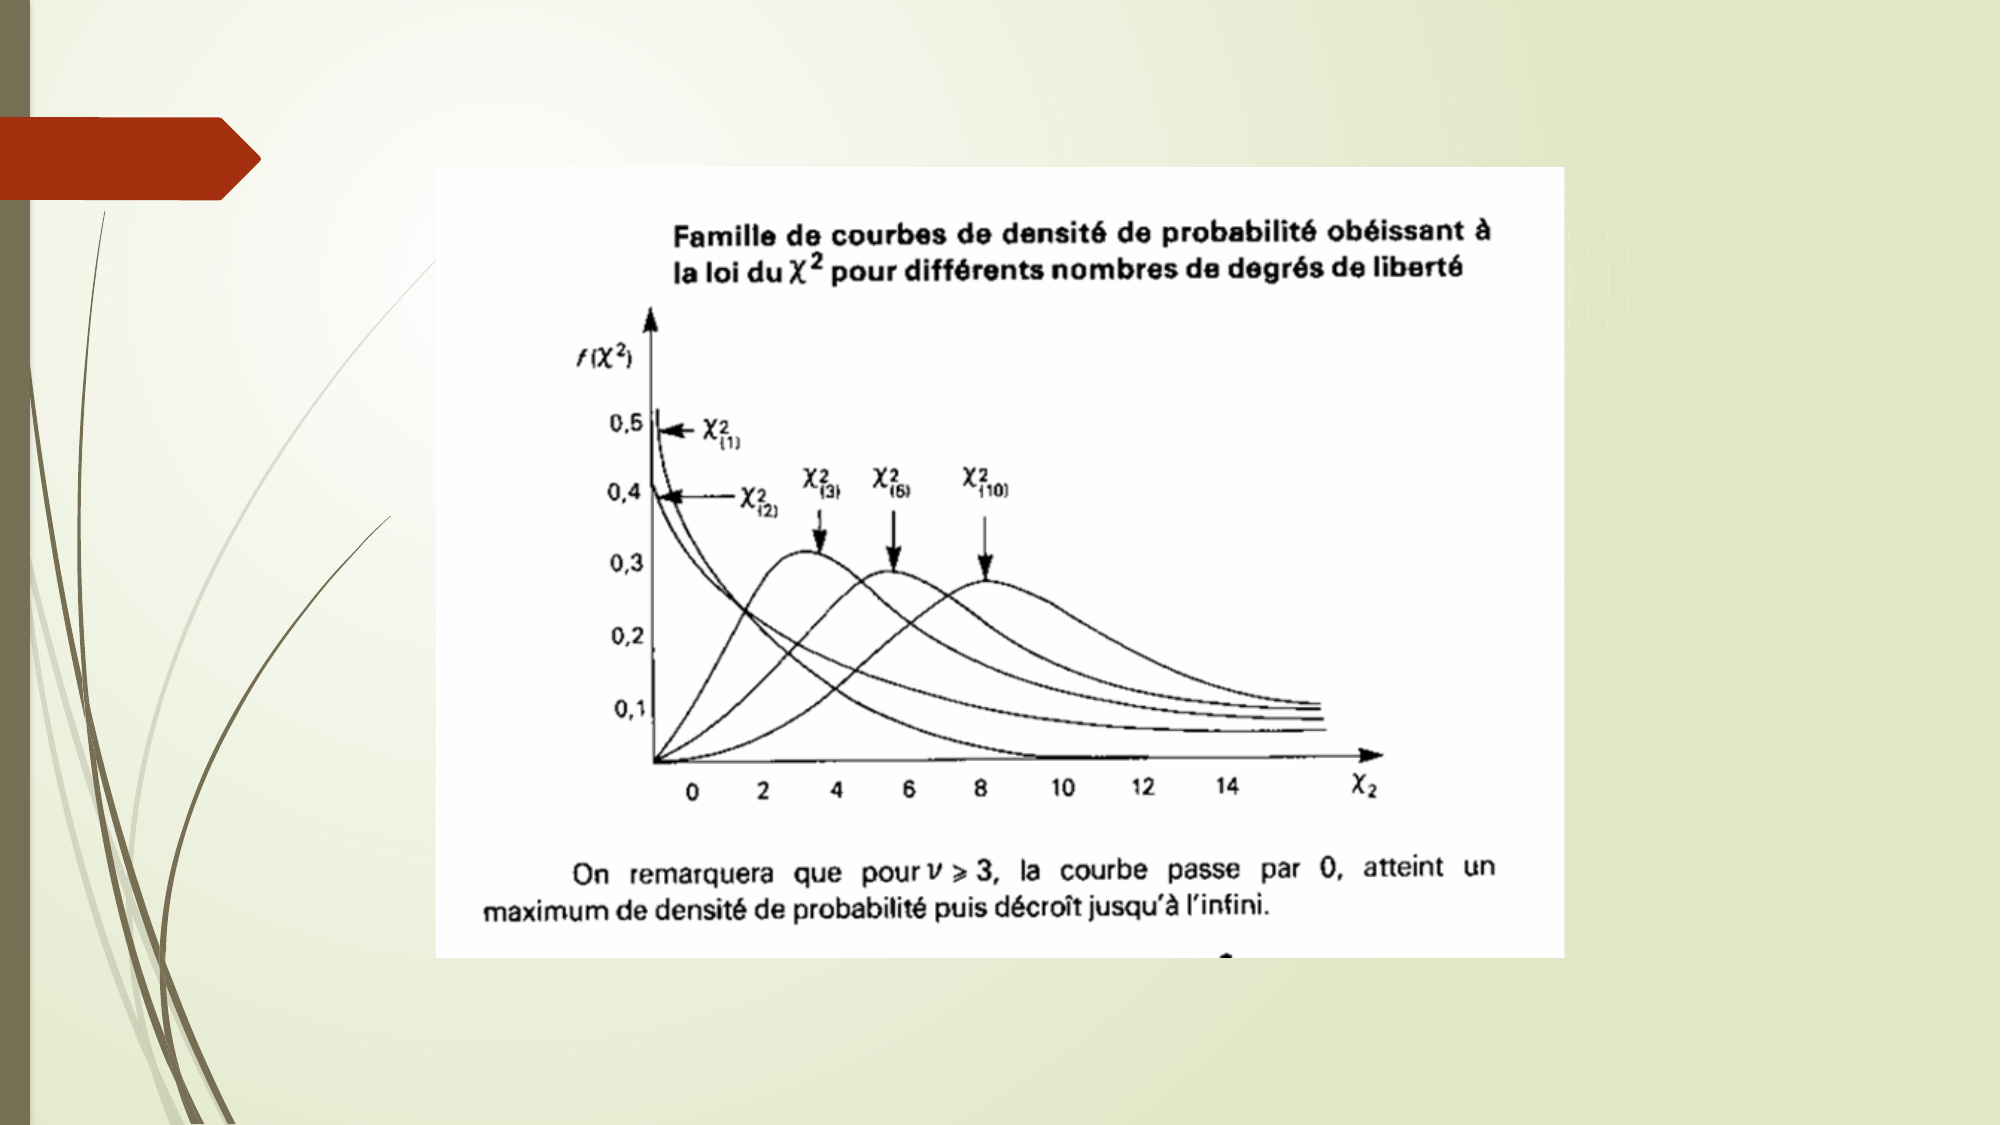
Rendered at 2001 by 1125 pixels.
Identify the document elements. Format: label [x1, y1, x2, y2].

picture [435, 167, 1565, 958]
